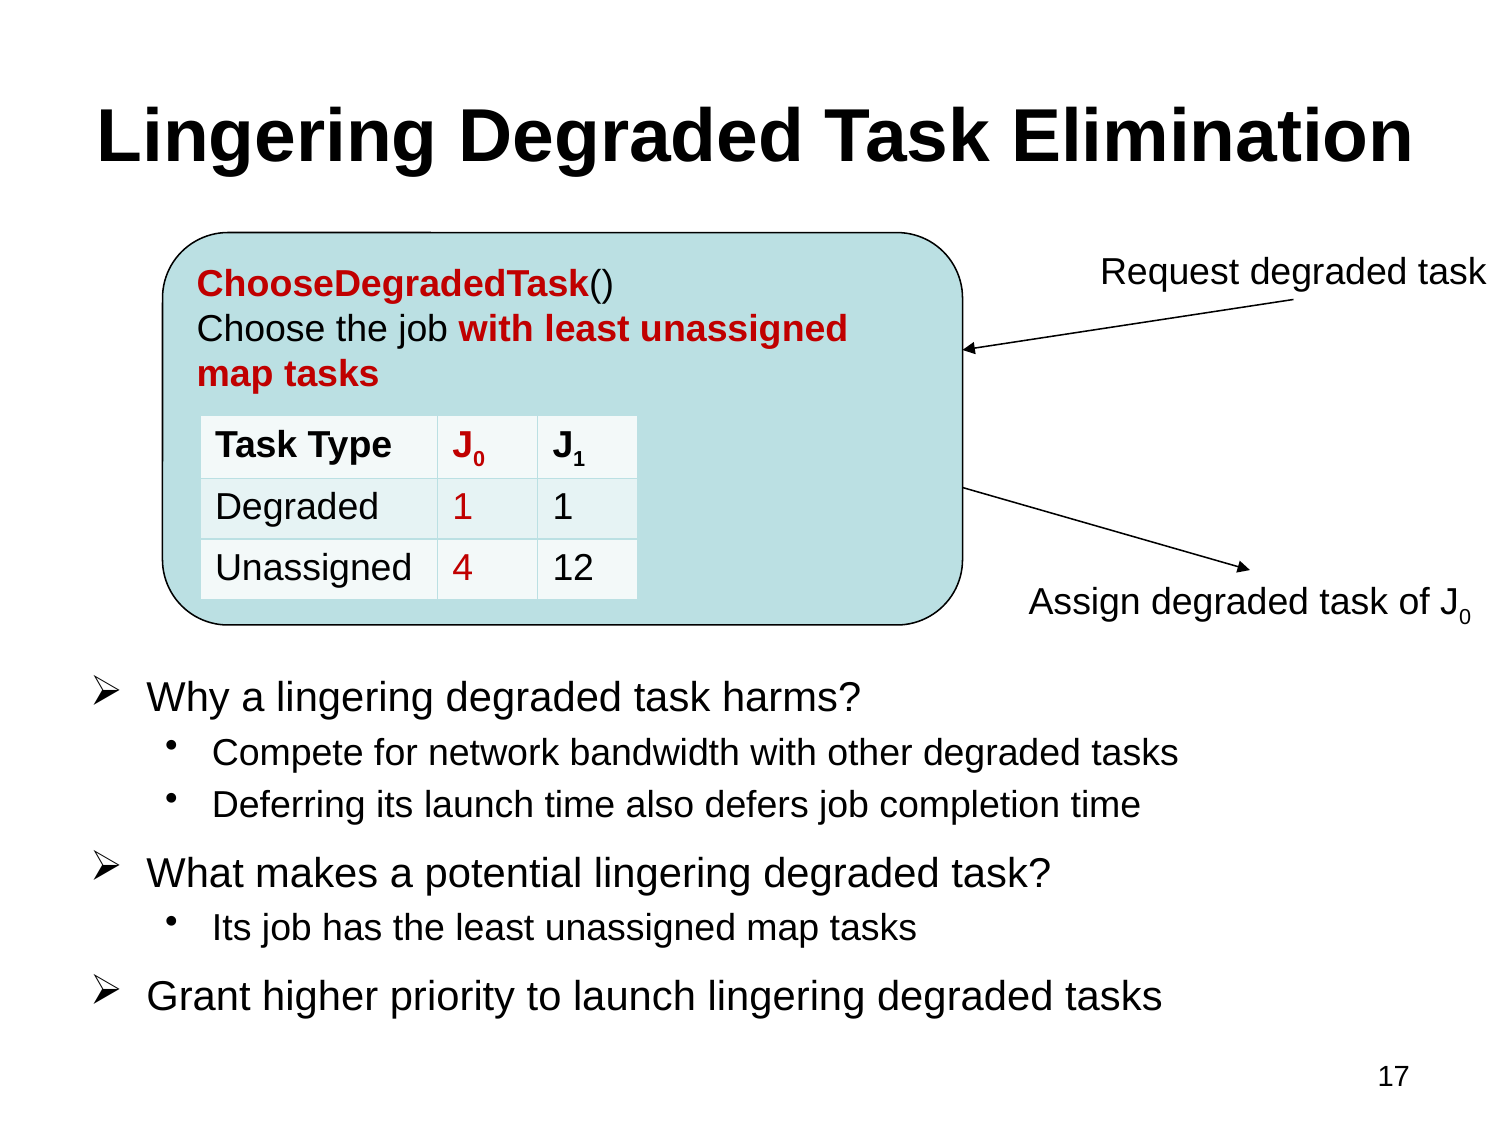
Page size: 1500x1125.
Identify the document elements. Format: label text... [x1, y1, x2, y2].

slide_number 17 [1074, 1050, 1425, 1103]
table_cell 1 [438, 479, 537, 538]
table_cell 1 [538, 479, 637, 538]
text_box Request degraded task [1085, 239, 1500, 300]
table_cell 4 [438, 540, 537, 599]
table_cell Degraded [201, 479, 437, 538]
table_header J1 [538, 416, 637, 478]
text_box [962, 487, 1251, 571]
text_box ChooseDegradedTask() Choose the job with least unassigned map tasks [162, 232, 963, 625]
list Why a lingering degraded task harms? Compete for network bandwidth with other degraded tasks Deferring its launch time also defers job completion time What makes a potential lingering degraded task? Its job has the least unassigned map tasks Grant higher priority to launch lingering degraded tasks [75, 662, 1425, 1075]
title Lingering Degraded Task Elimination [62, 37, 1450, 225]
table_header J0 [438, 416, 537, 478]
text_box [962, 300, 1294, 351]
table_header Task Type [201, 416, 437, 478]
text_box Assign degraded task of J0 [1013, 570, 1487, 636]
table_cell 12 [538, 540, 637, 599]
table_cell Unassigned [201, 540, 437, 599]
